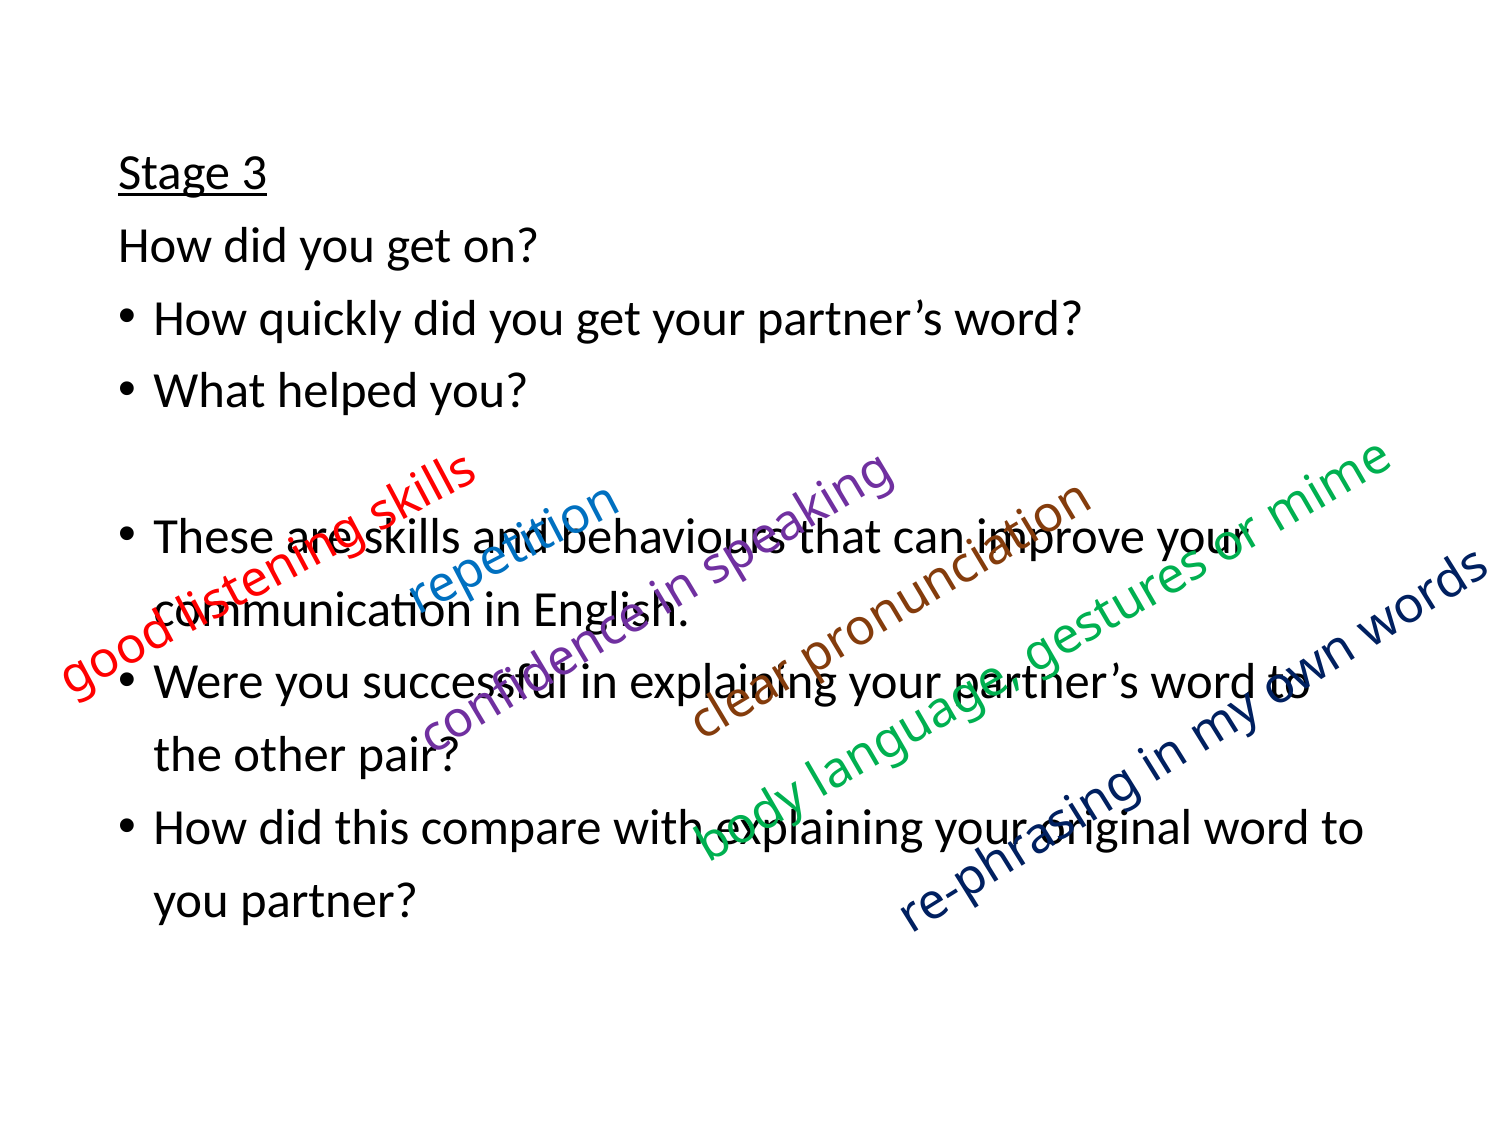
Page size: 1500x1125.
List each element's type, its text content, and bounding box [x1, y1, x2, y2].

text_box re-phrasing in my own words [868, 516, 1500, 957]
text_box clear pronunciation [660, 449, 1117, 765]
text_box confidence in speaking [390, 420, 918, 778]
text_box good listening skills [30, 420, 501, 719]
text_box repetition [379, 452, 644, 638]
text_box body language, gestures or mime [666, 408, 1416, 886]
list Stage 3 How did you get on? How quickly did you get your partner’s word? What helped you? These are skills and behaviours that can improve your communication in English. Were you successful in explaining your partner’s word to the other pair? How did this compare with explaining your original word to you partner? [103, 119, 1397, 940]
